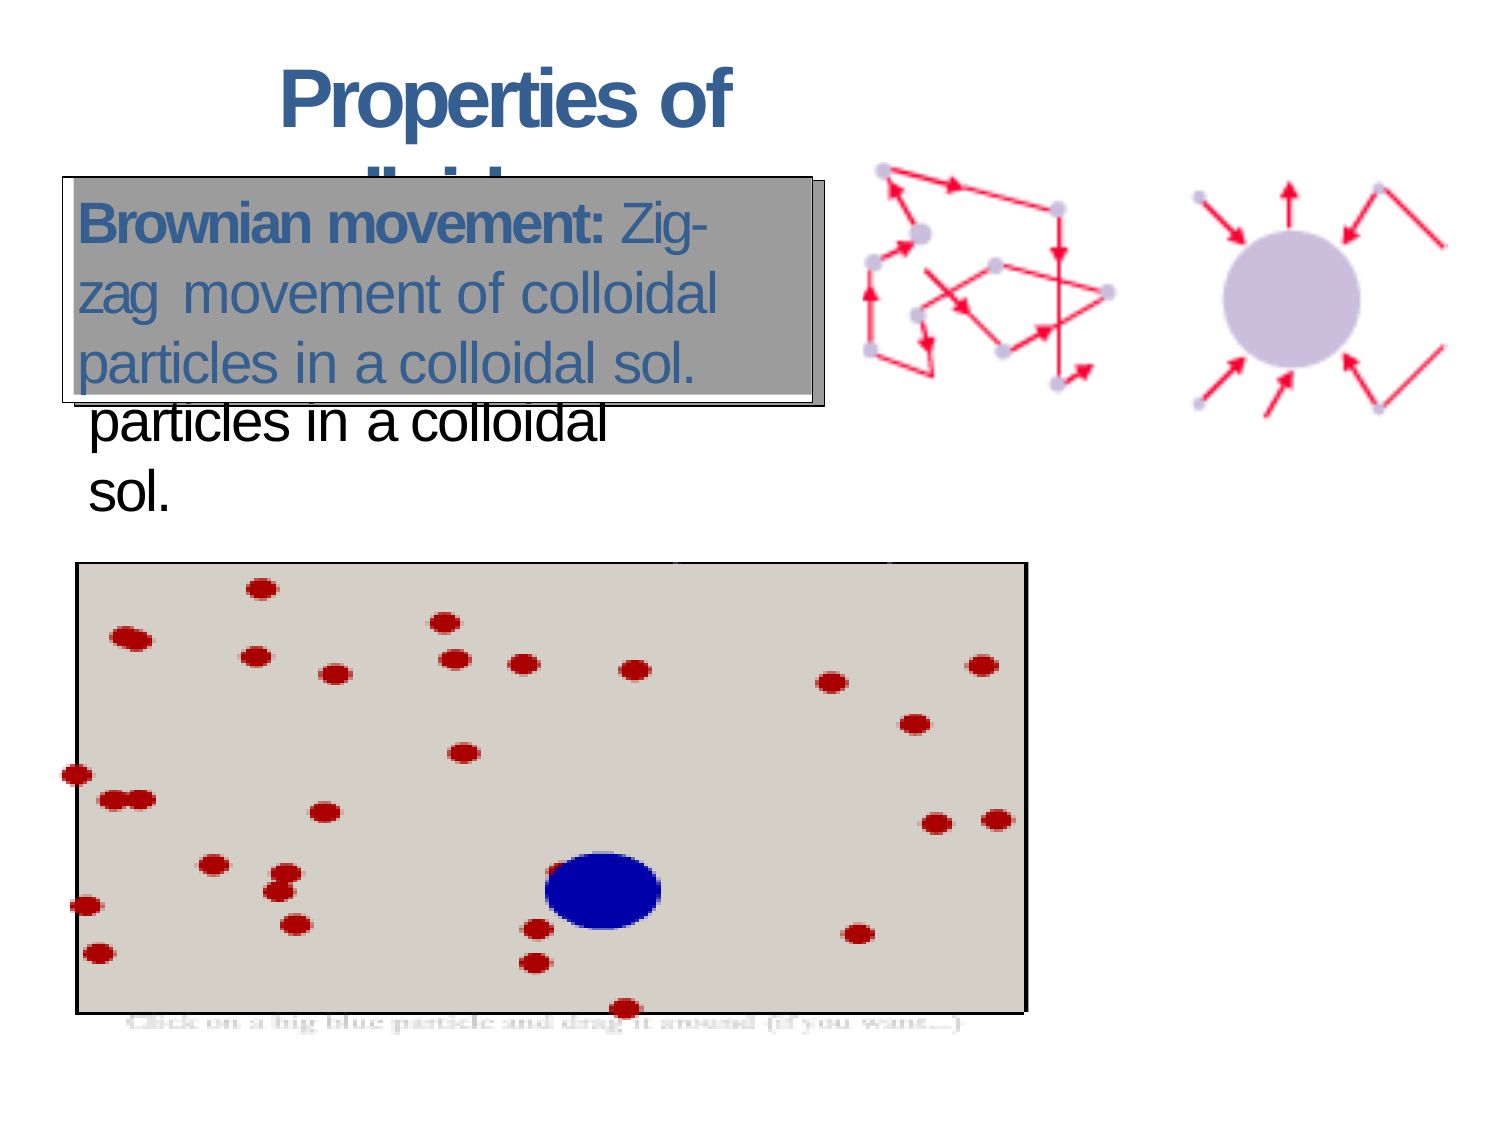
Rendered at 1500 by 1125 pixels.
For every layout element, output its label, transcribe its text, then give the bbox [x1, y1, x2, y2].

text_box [61, 176, 814, 404]
text_box Properties of colloids [276, 41, 1012, 244]
text_box [862, 162, 1448, 423]
text_box [58, 562, 1029, 1035]
text_box Brownian movement: Zig- zag movement of colloidal particles in a colloidal sol. [88, 416, 807, 524]
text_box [818, 179, 826, 407]
